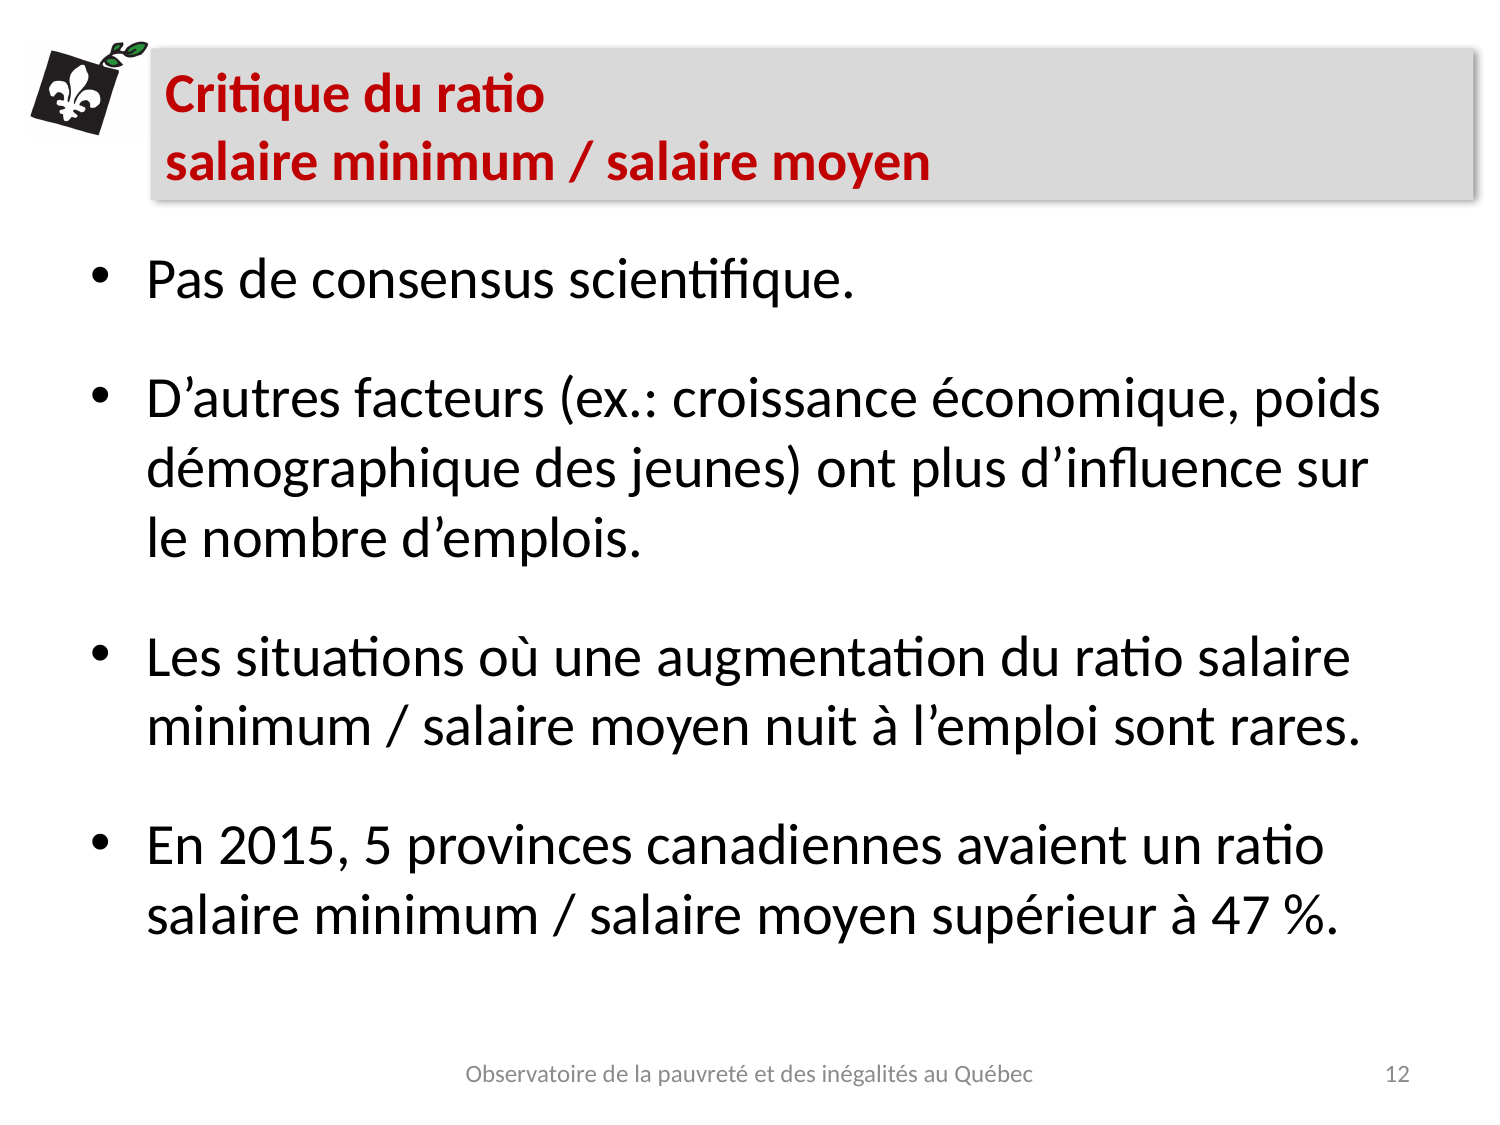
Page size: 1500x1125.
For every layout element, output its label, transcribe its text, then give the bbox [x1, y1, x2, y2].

picture [28, 38, 151, 139]
list Pas de consensus scientifique. D’autres facteurs (ex.: croissance économique, poids démographique des jeunes) ont plus d’influence sur le nombre d’emplois. Les situations où une augmentation du ratio salaire minimum / salaire moyen nuit à l’emploi sont rares. En 2015, 5 provinces canadiennes avaient un ratio salaire minimum / salaire moyen supérieur à 47 %. [75, 232, 1425, 1042]
footer Observatoire de la pauvreté et des inégalités au Québec [0, 1042, 1500, 1103]
text_box Critique du ratio salaire minimum / salaire moyen [150, 48, 1474, 200]
